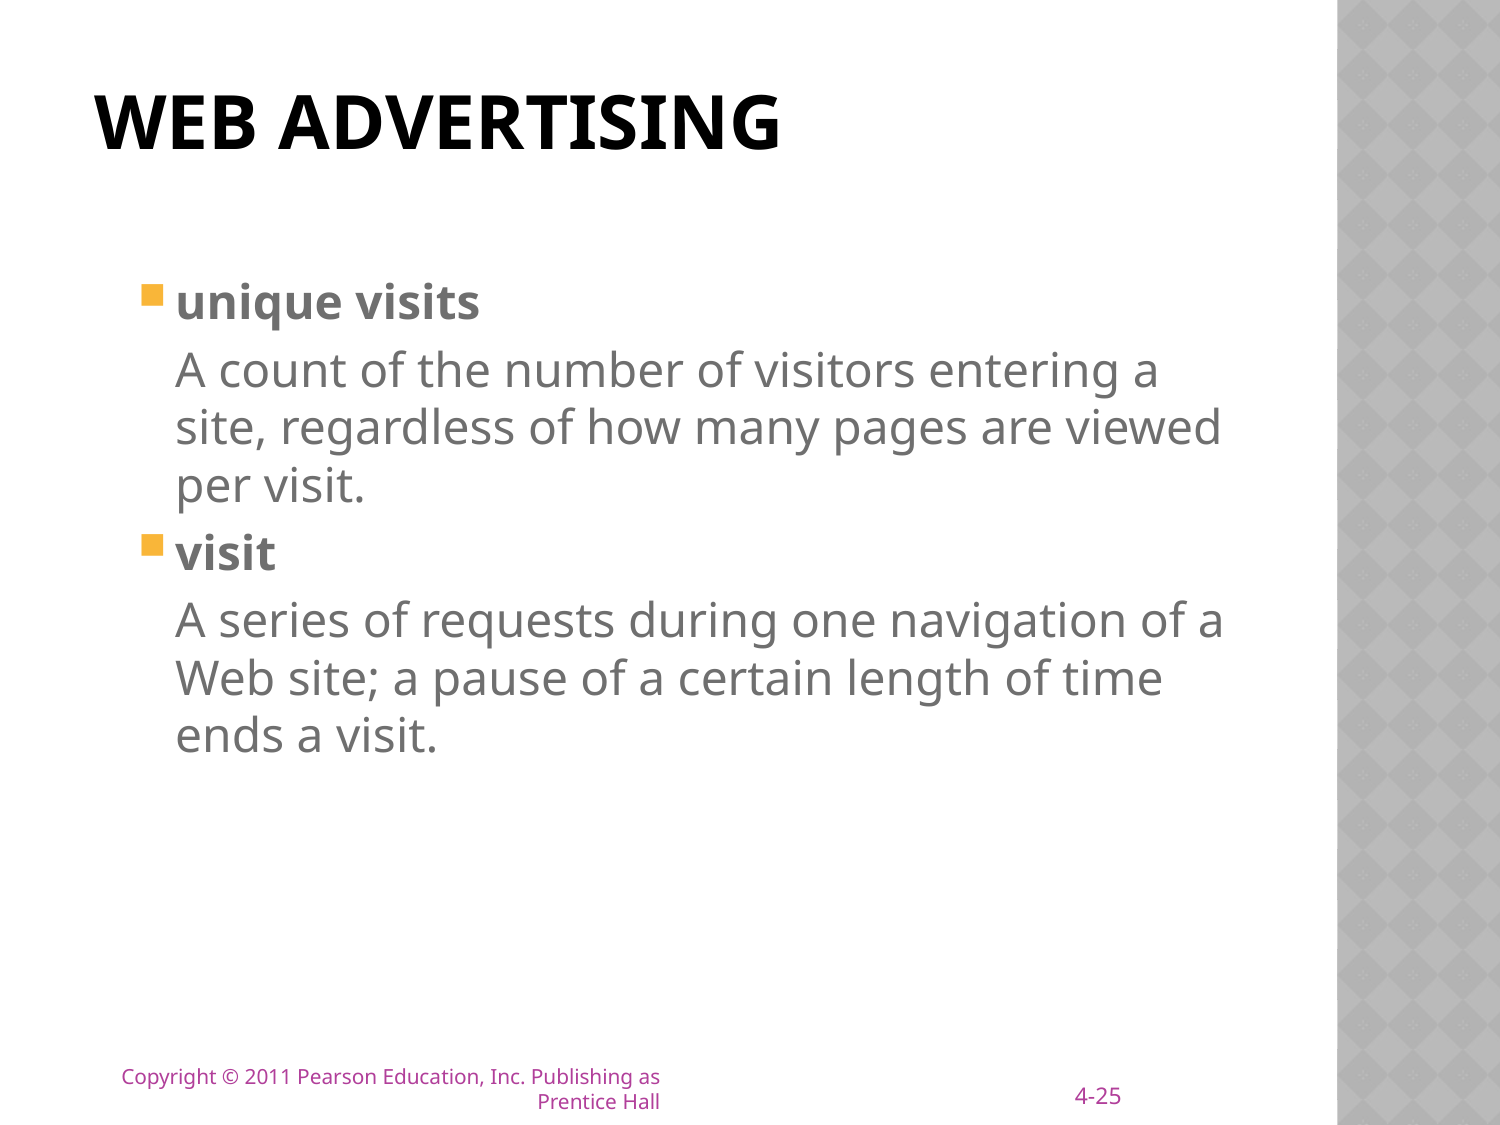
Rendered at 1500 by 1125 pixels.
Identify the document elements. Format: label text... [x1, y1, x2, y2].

title WEB ADVERTISING [86, 46, 1447, 165]
footer Copyright © 2011 Pearson Education, Inc. Publishing as Prentice Hall [75, 1075, 675, 1114]
list unique visits A count of the number of visitors entering a site, regardless of how many pages are viewed per visit. visit A series of requests during one navigation of a Web site; a pause of a certain length of time ends a visit. [75, 264, 1263, 1059]
slide_number 4-25 [1025, 1075, 1122, 1113]
